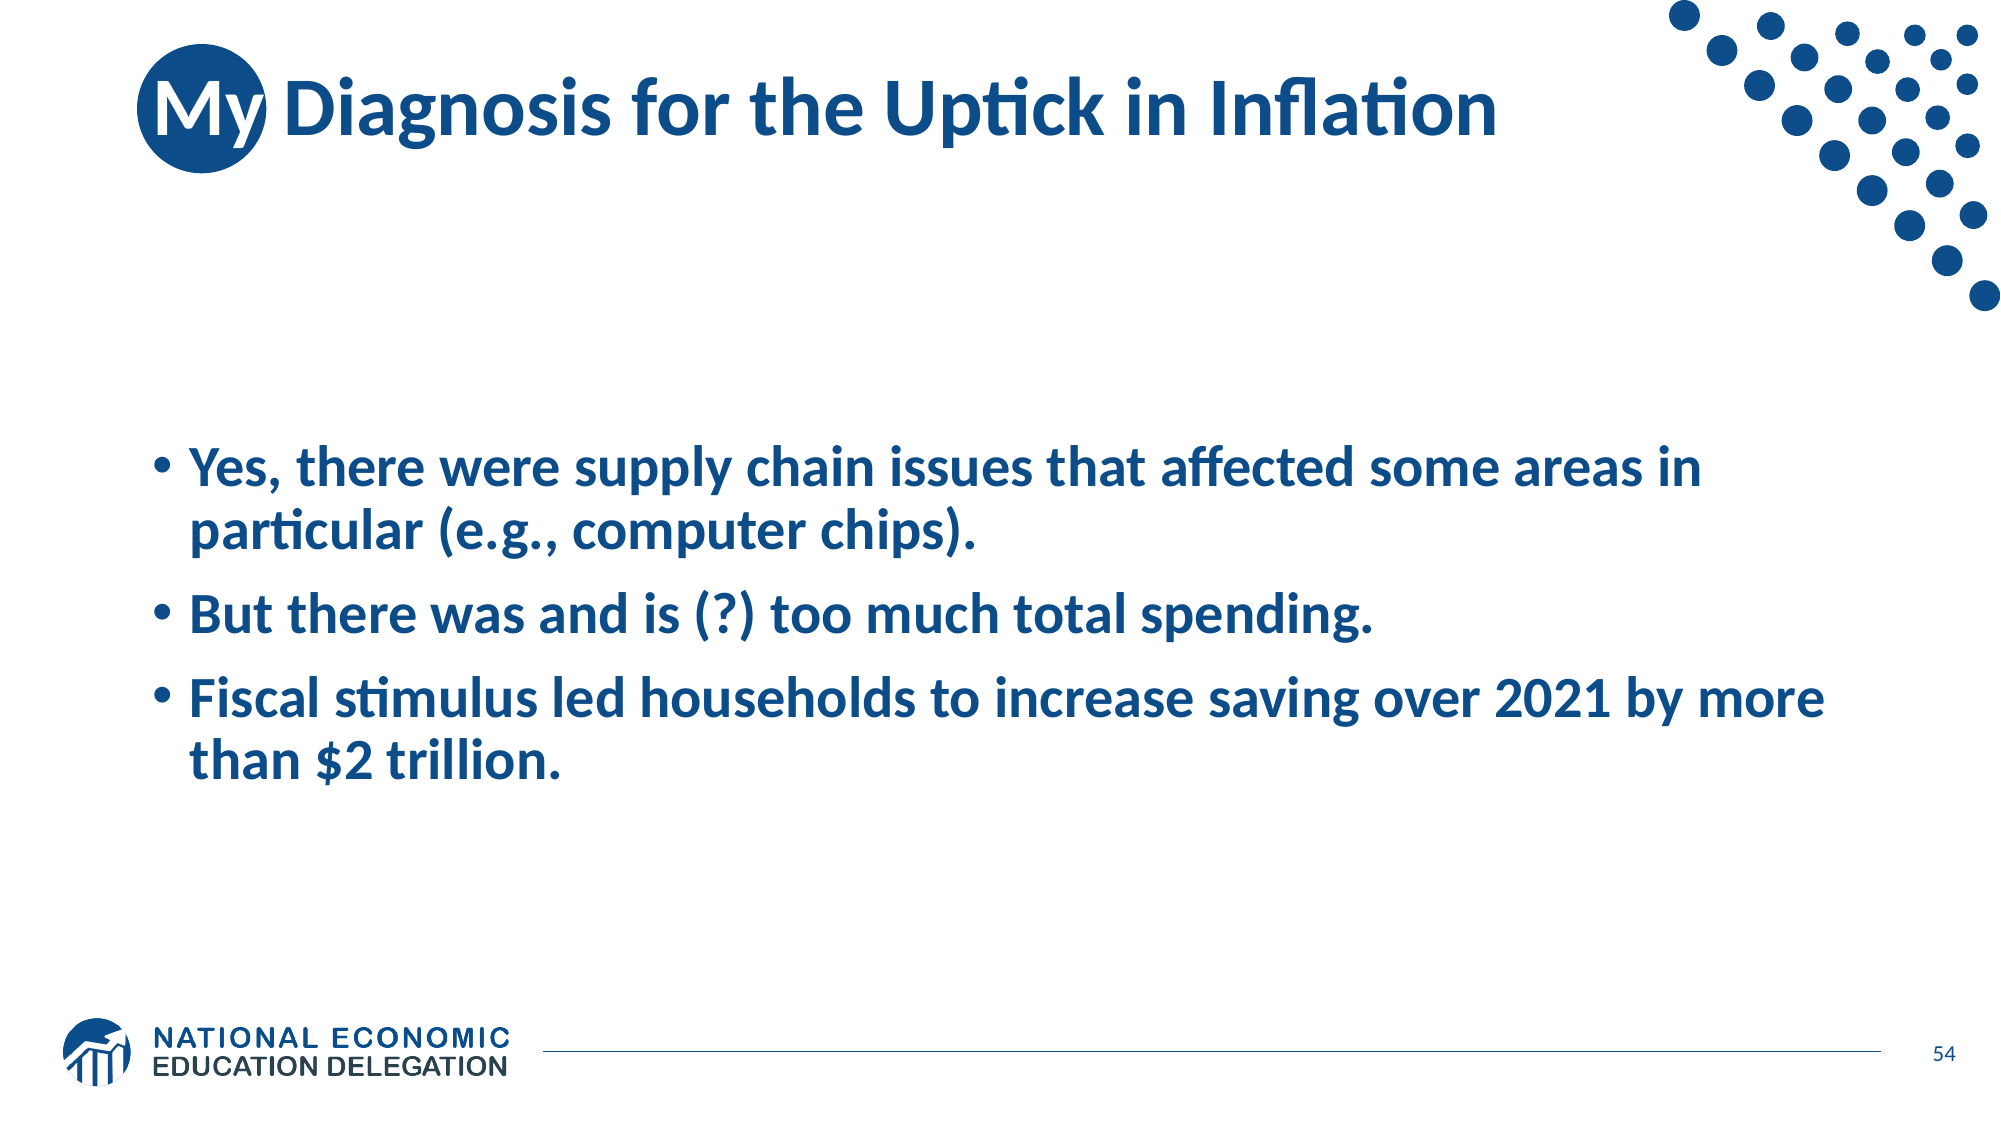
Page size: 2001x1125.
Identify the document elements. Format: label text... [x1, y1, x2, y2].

picture [55, 1013, 520, 1091]
list Yes, there were supply chain issues that affected some areas in particular (e.g., computer chips). But there was and is (?) too much total spending. Fiscal stimulus led households to increase saving over 2021 by more than $2 trillion. [137, 257, 1863, 972]
slide_number 54 [1521, 1022, 1972, 1082]
title My Diagnosis for the Uptick in Inflation [137, 0, 1863, 218]
